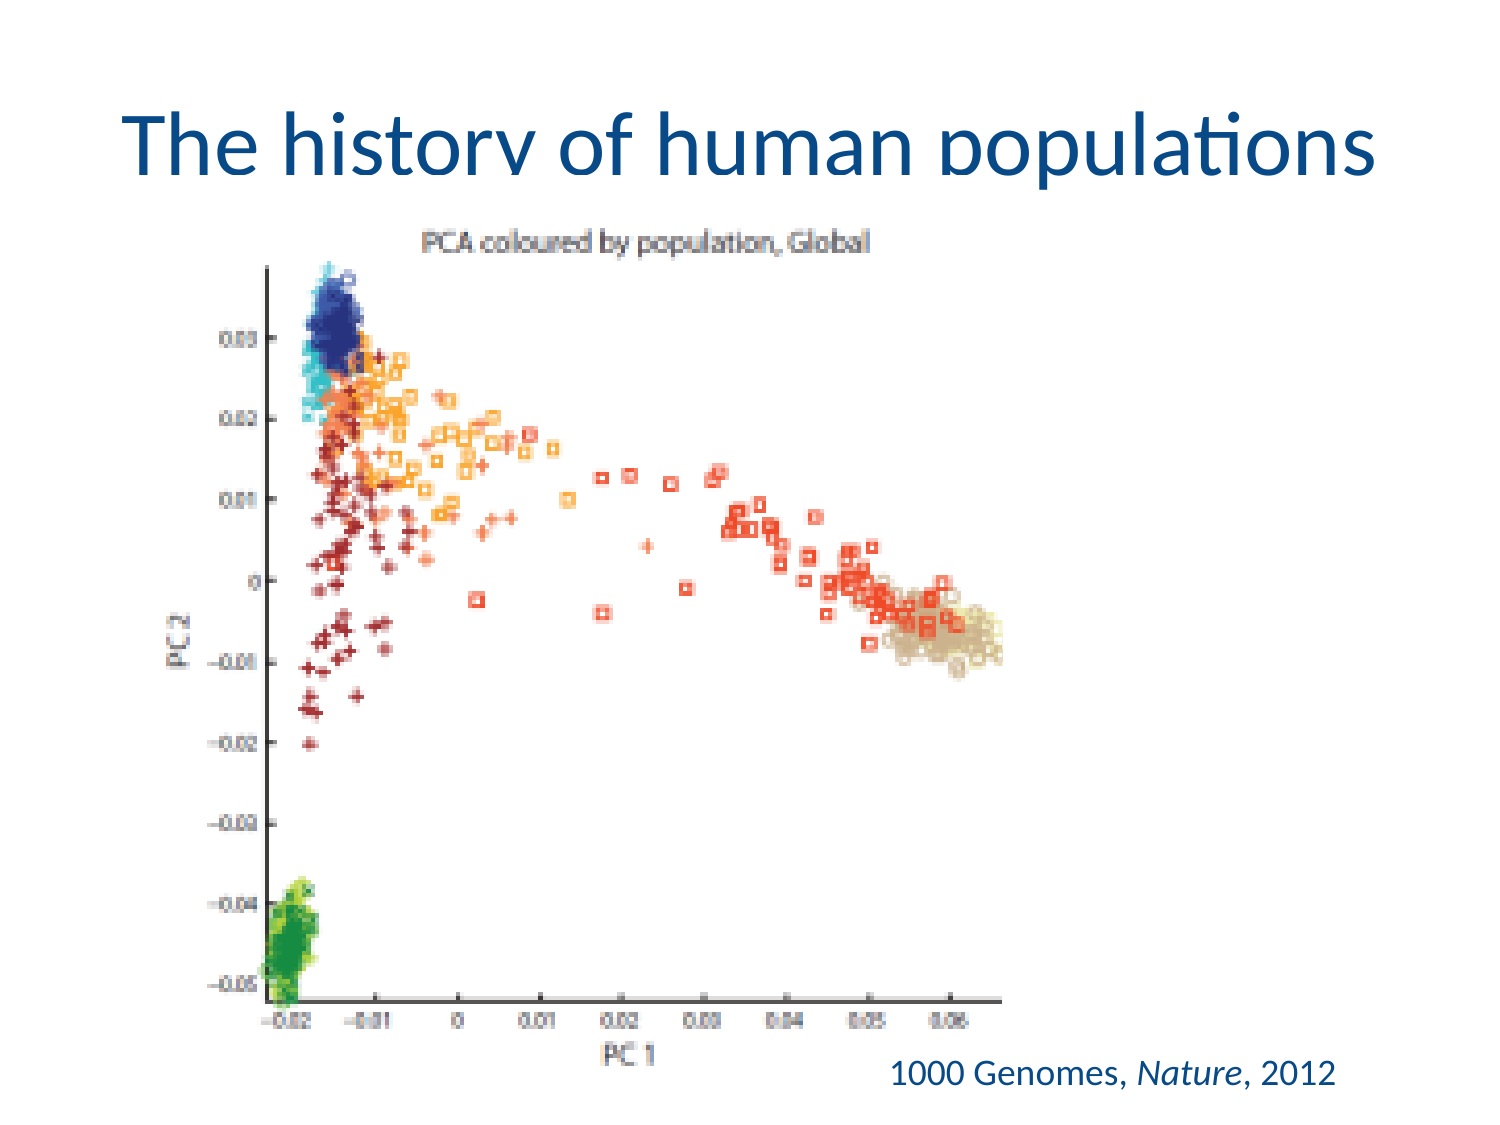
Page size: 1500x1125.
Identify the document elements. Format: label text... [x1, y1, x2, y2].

title The history of human populations [75, 45, 1425, 233]
text_box 1000 Genomes, Nature, 2012 [874, 1040, 1352, 1101]
picture [74, 175, 1003, 1072]
